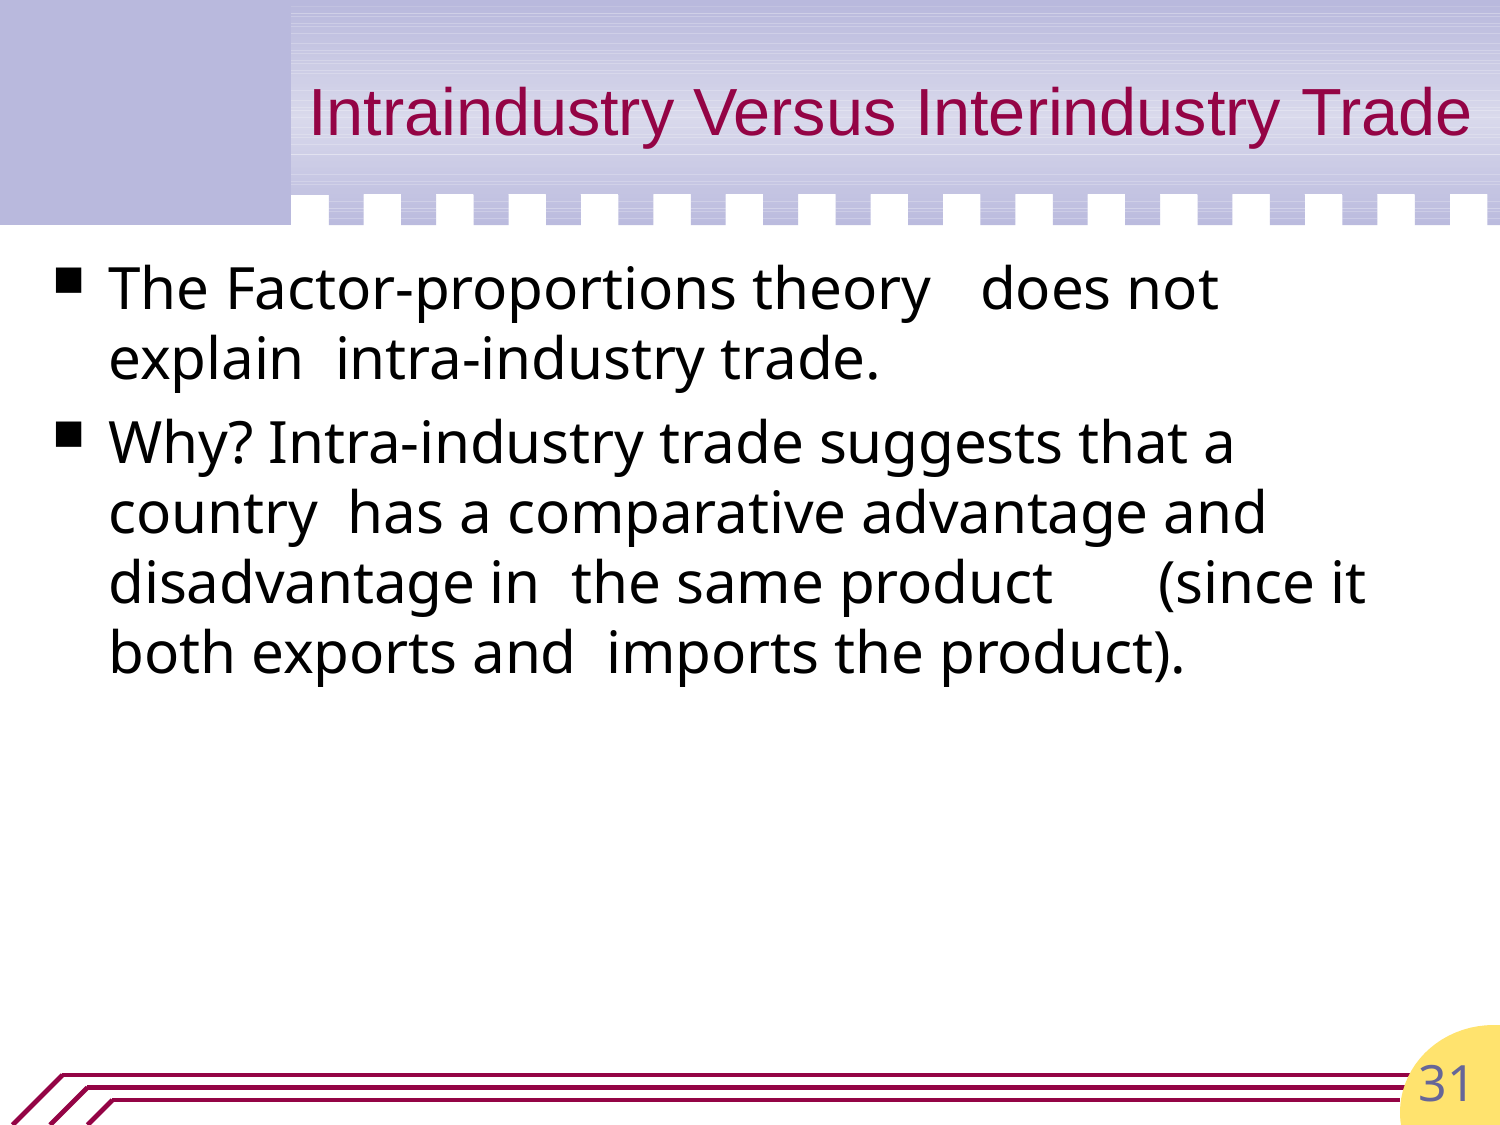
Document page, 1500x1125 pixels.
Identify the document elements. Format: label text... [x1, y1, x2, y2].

text_box The Factor-proportions theory does not explain intra-industry trade. Why? Intra-industry trade suggests that a country has a comparative advantage and disadvantage in the same product (since it both exports and imports the product). [46, 249, 1407, 686]
title Intraindustry Versus Interindustry Trade [306, 66, 1485, 257]
slide_number 31 [1412, 1044, 1492, 1125]
